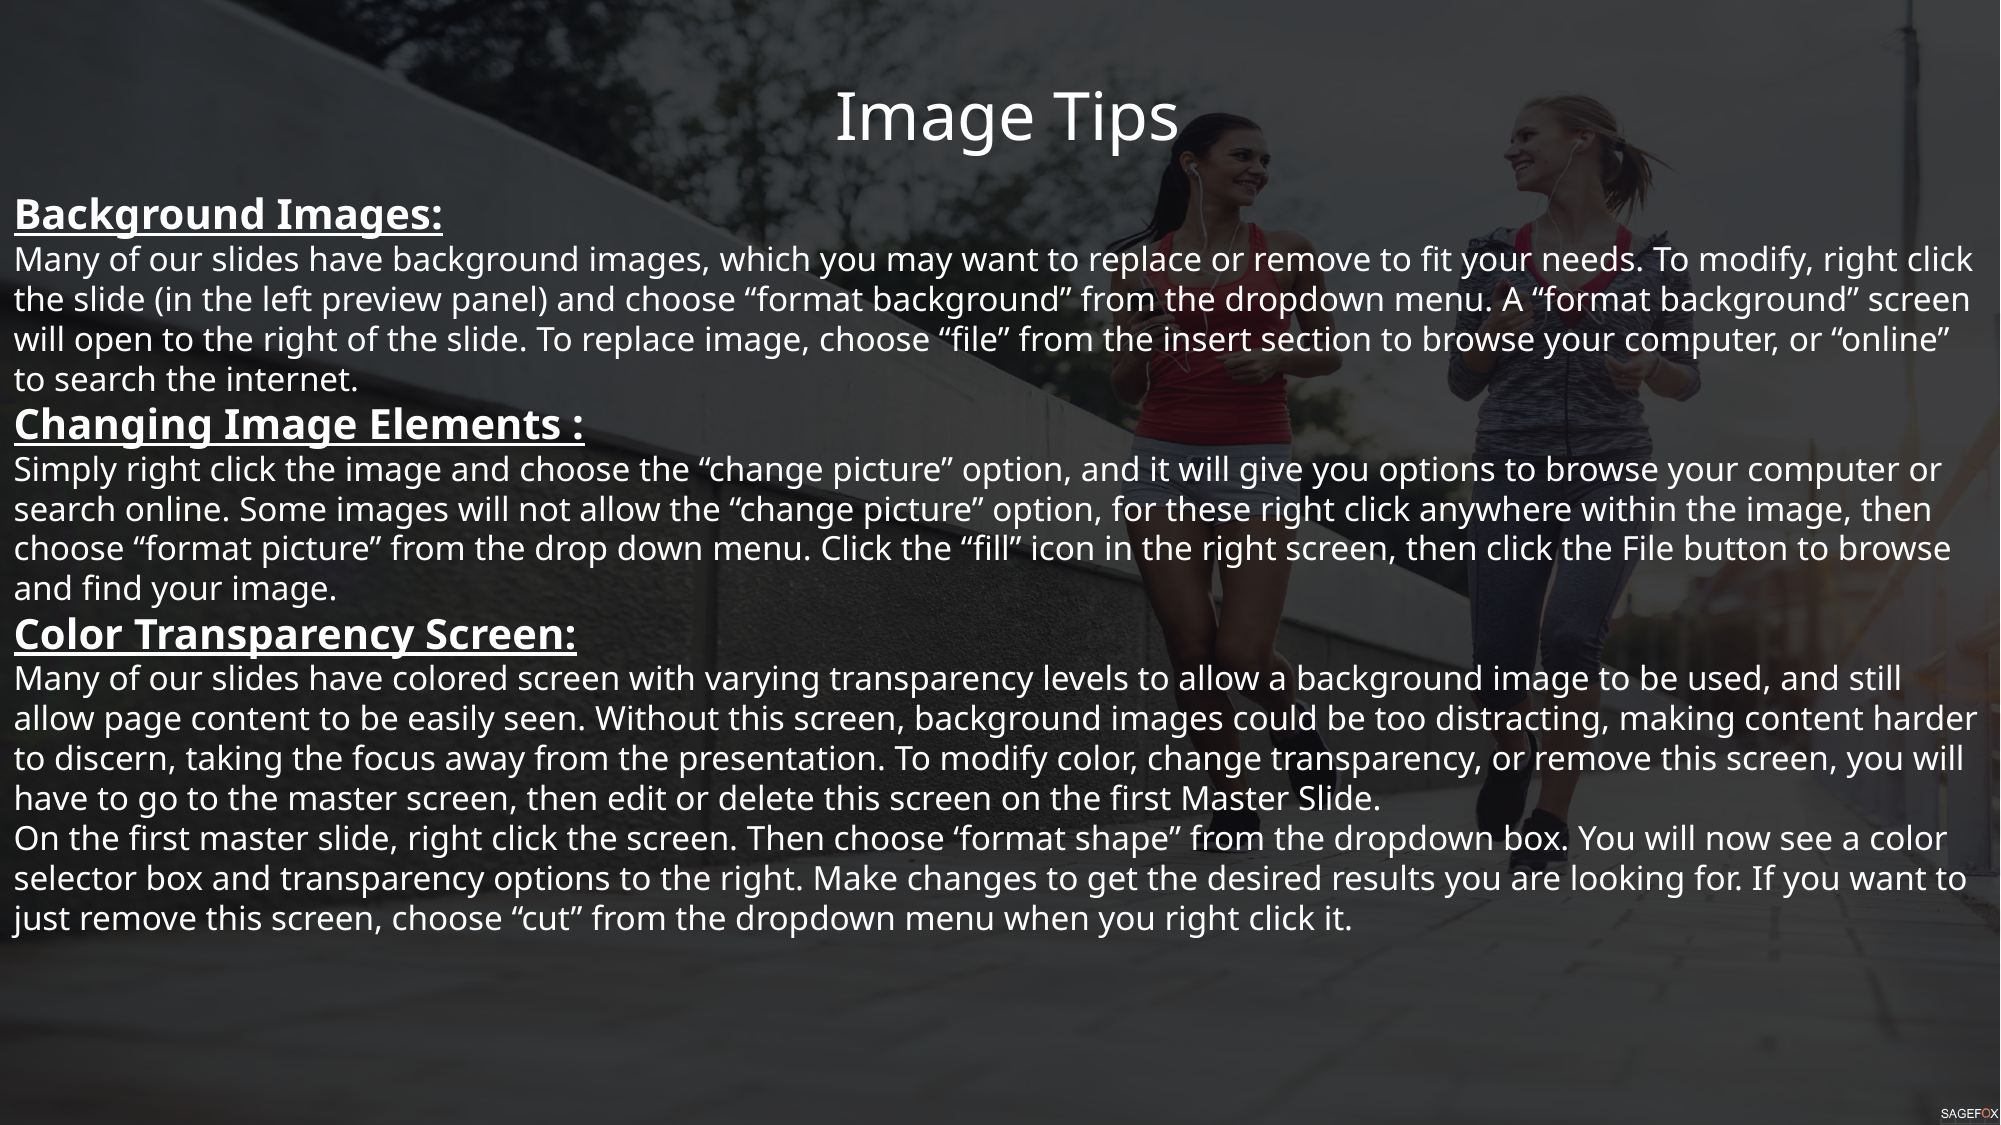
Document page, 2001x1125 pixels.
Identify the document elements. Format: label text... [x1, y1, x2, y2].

text_box Background Images: Many of our slides have background images, which you may want to replace or remove to fit your needs. To modify, right click the slide (in the left preview panel) and choose “format background” from the dropdown menu. A “format background” screen will open to the right of the slide. To replace image, choose “file” from the insert section to browse your computer, or “online” to search the internet. Changing Image Elements : Simply right click the image and choose the “change picture” option, and it will give you options to browse your computer or search online. Some images will not allow the “change picture” option, for these right click anywhere within the image, then choose “format picture” from the drop down menu. Click the “fill” icon in the right screen, then click the File button to browse and find your image. Color Transparency Screen: Many of our slides have colored screen with varying transparency levels to allow a background image to be used, and still allow page content to be easily seen. Without this screen, background images could be too distracting, making content harder to discern, taking the focus away from the presentation. To modify color, change transparency, or remove this screen, you will have to go to the master screen, then edit or delete this screen on the first Master Slide. On the first master slide, right click the screen. Then choose ‘format shape” from the dropdown box. You will now see a color selector box and transparency options to the right. Make changes to get the desired results you are looking for. If you want to just remove this screen, choose “cut” from the dropdown menu when you right click it. [0, 0, 2000, 1125]
title Image Tips [597, 59, 1420, 177]
